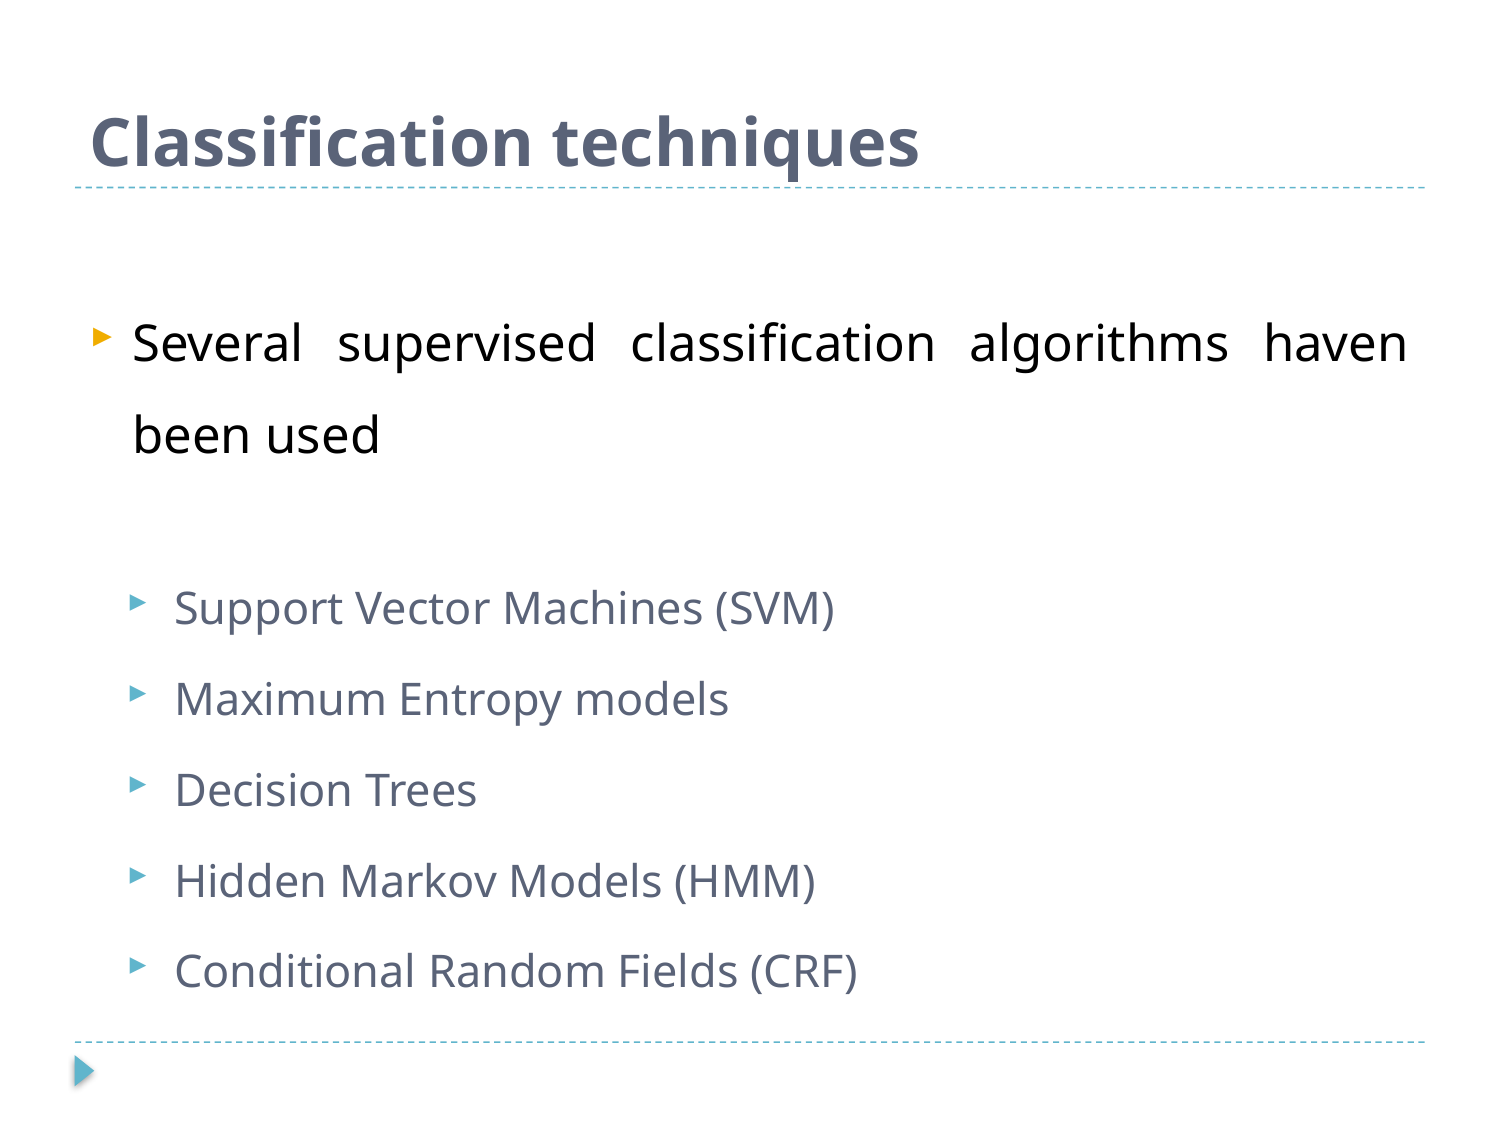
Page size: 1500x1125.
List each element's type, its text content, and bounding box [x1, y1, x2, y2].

title Classification techniques [75, 24, 1425, 188]
list Several supervised classification algorithms haven been used Support Vector Machines (SVM) Maximum Entropy models Decision Trees Hidden Markov Models (HMM) Conditional Random Fields (CRF) [75, 200, 1425, 1010]
